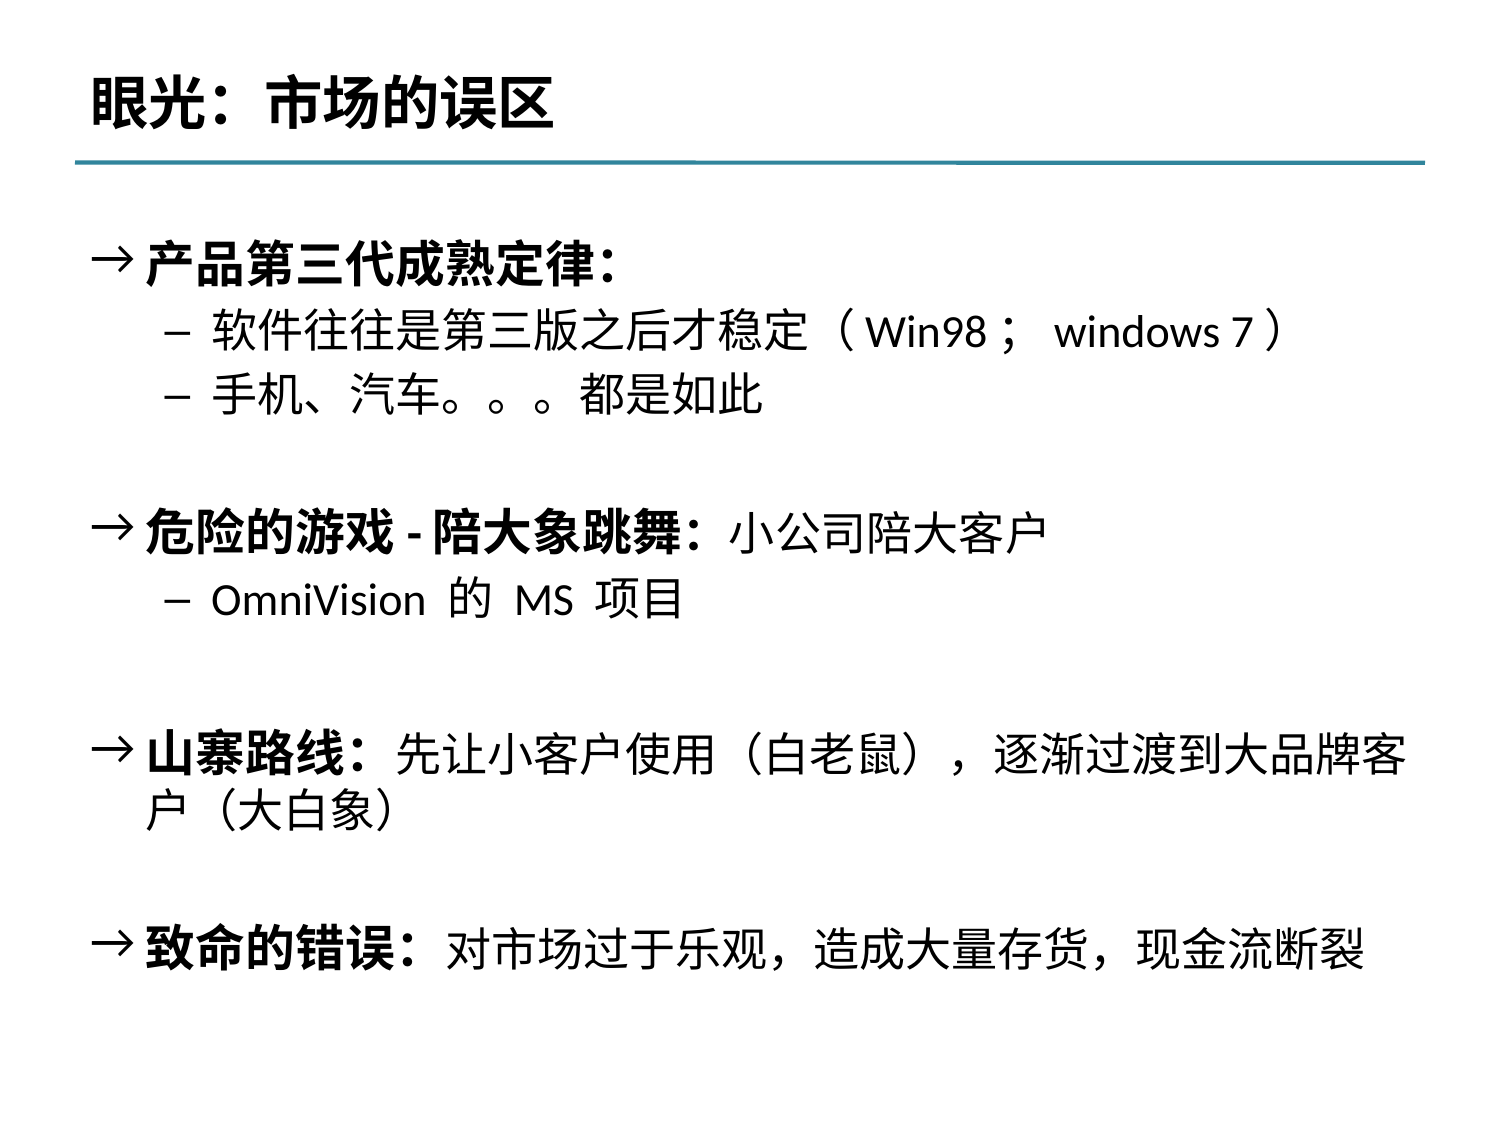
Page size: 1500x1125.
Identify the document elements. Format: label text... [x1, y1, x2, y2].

title 眼光：市场的误区 [74, 49, 1426, 213]
list 产品第三代成熟定律： 软件往往是第三版之后才稳定（Win98；windows 7） 手机、汽车。。。都是如此 危险的游戏-陪大象跳舞：小公司陪大客户 OmniVision 的 MS 项目 山寨路线：先让小客户使用（白老鼠），逐渐过渡到大品牌客户（大白象） 致命的错误：对市场过于乐观，造成大量存货，现金流断裂 [74, 224, 1426, 1001]
